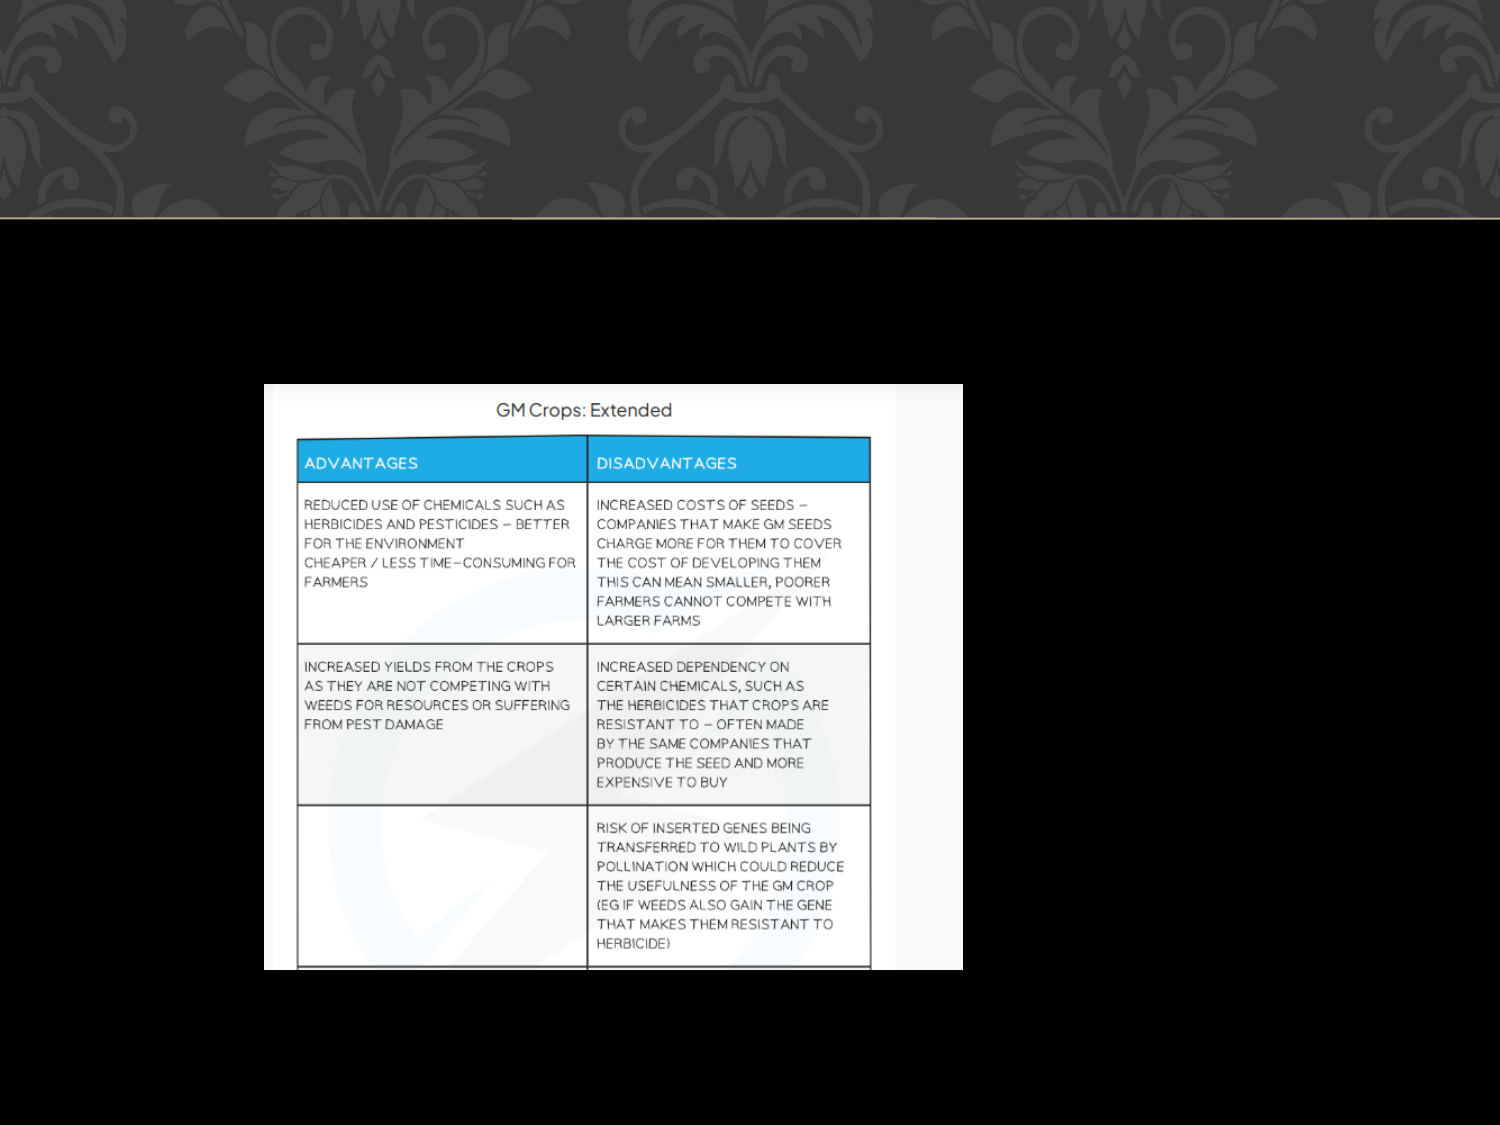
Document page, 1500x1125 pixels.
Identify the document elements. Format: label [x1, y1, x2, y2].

picture [263, 384, 963, 970]
